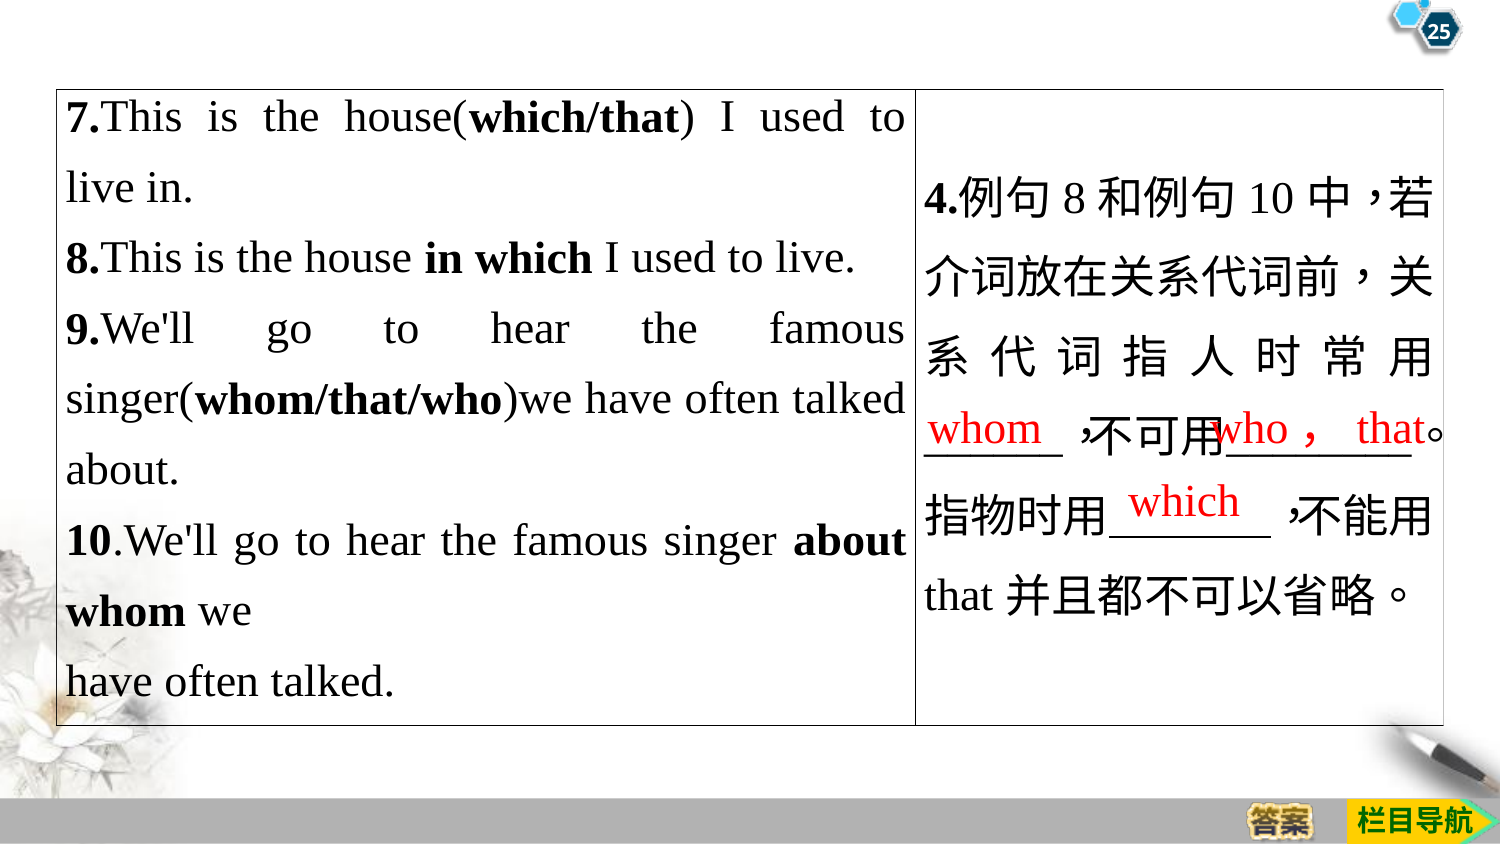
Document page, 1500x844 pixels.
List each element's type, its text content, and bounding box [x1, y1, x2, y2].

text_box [56, 89, 1444, 751]
slide_number 25 [1378, 12, 1500, 71]
picture [0, 0, 1500, 798]
picture [1347, 799, 1500, 844]
picture [1244, 801, 1316, 844]
